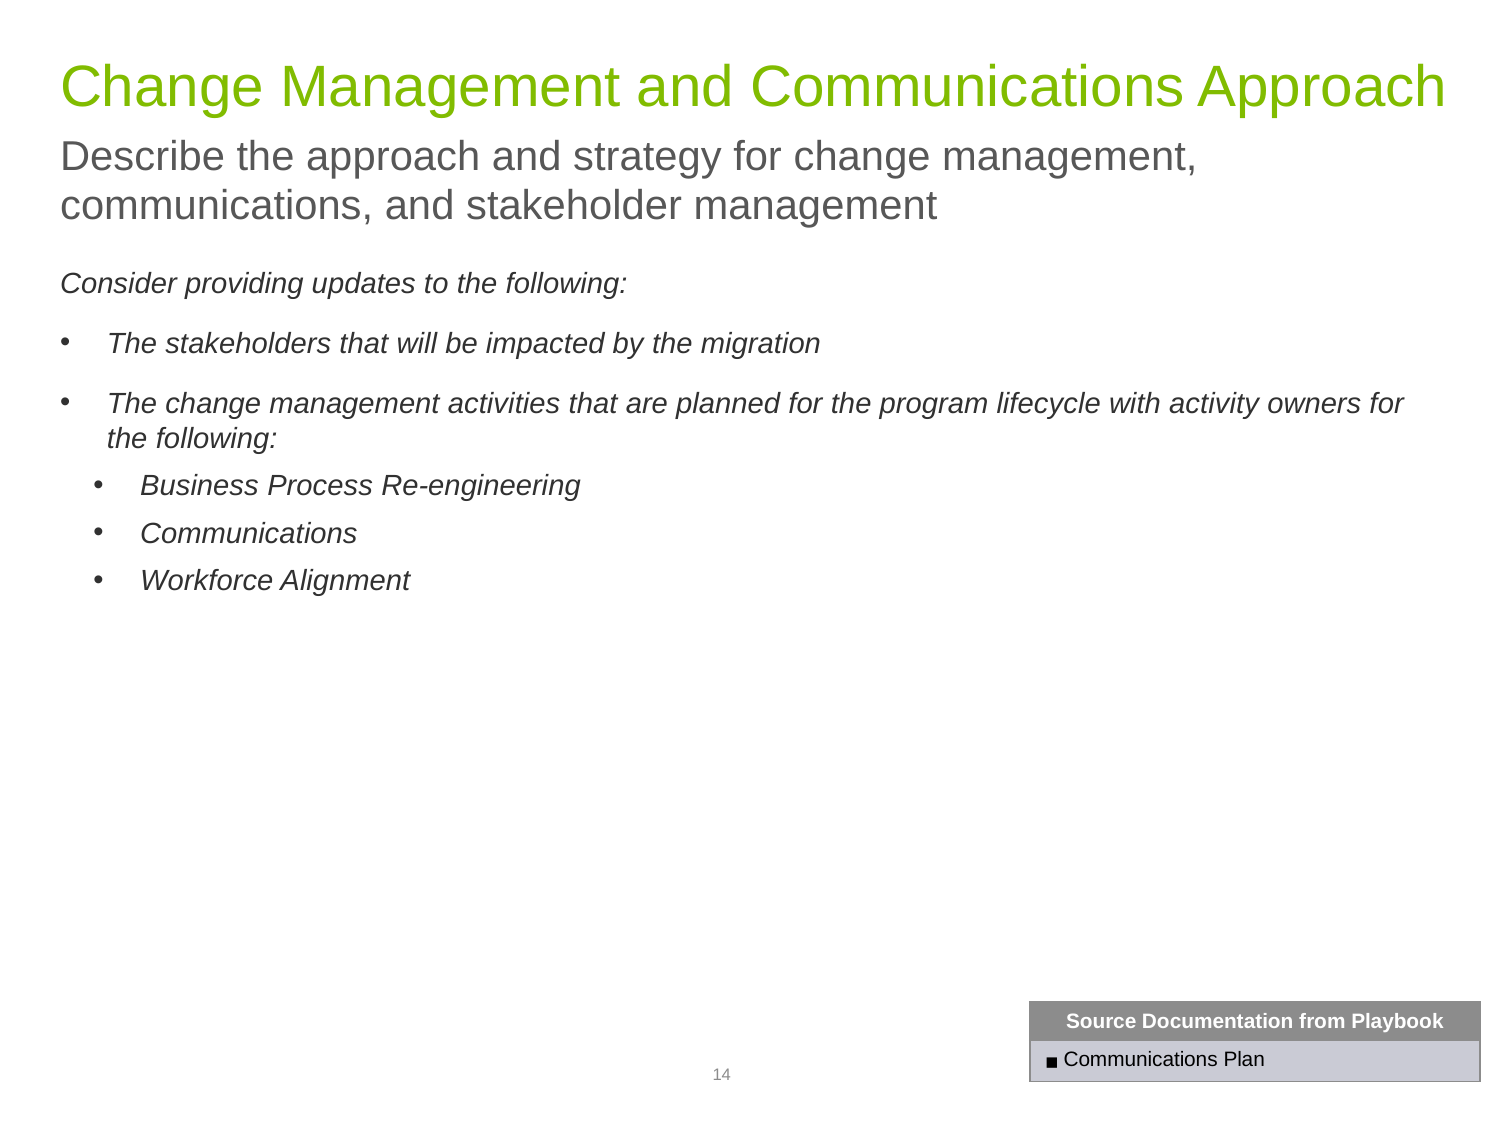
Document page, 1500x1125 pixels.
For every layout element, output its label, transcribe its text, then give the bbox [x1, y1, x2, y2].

table_cell Communications Plan [1031, 1041, 1479, 1081]
table_header Source Documentation from Playbook [1031, 1003, 1479, 1040]
list Consider providing updates to the following: The stakeholders that will be impacted by the migration The change management activities that are planned for the program lifecycle with activity owners for the following: Business Process Re-engineering Communications Workforce Alignment [60, 264, 1440, 1041]
list Describe the approach and strategy for change management, communications, and stakeholder management [60, 128, 1440, 253]
title Change Management and Communications Approach [60, 48, 1500, 126]
